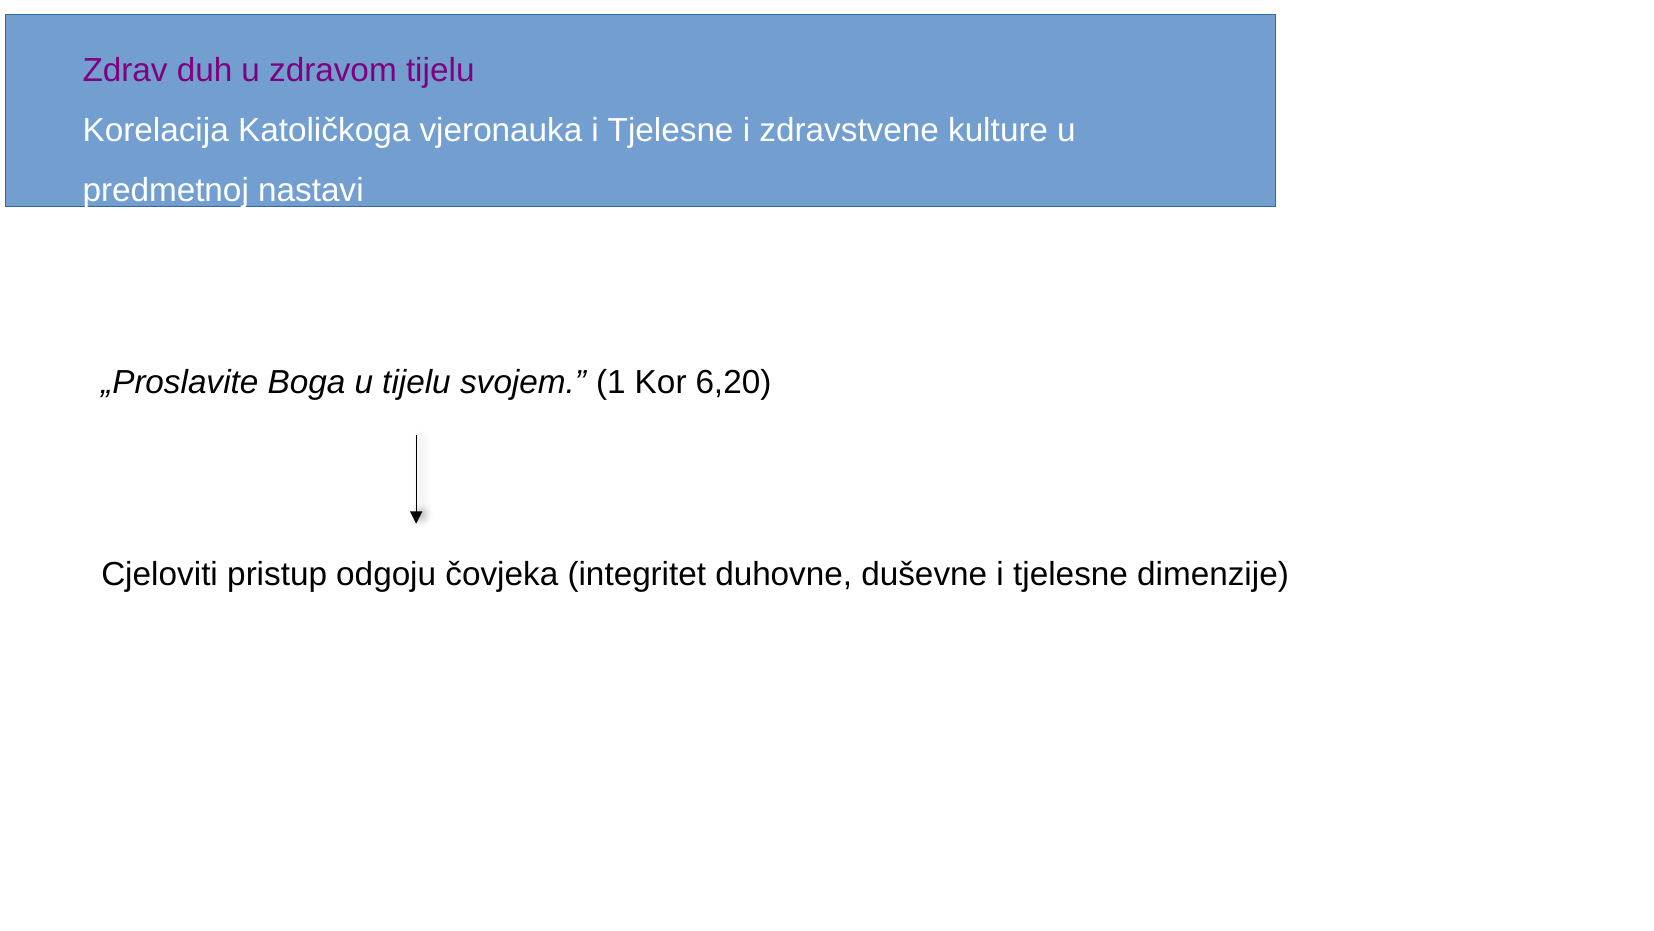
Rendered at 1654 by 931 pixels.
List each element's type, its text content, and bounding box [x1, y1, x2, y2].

list „Proslavite Boga u tijelu svojem.” (1 Kor 6,20) Cjeloviti pristup odgoju čovjeka (integritet duhovne, duševne i tjelesne dimenzije) [82, 217, 1571, 757]
title Zdrav duh u zdravom tijelu Korelacija Katoličkoga vjeronauka i Tjelesne i zdravstvene kulture u predmetnoj nastavi [82, 44, 1235, 192]
